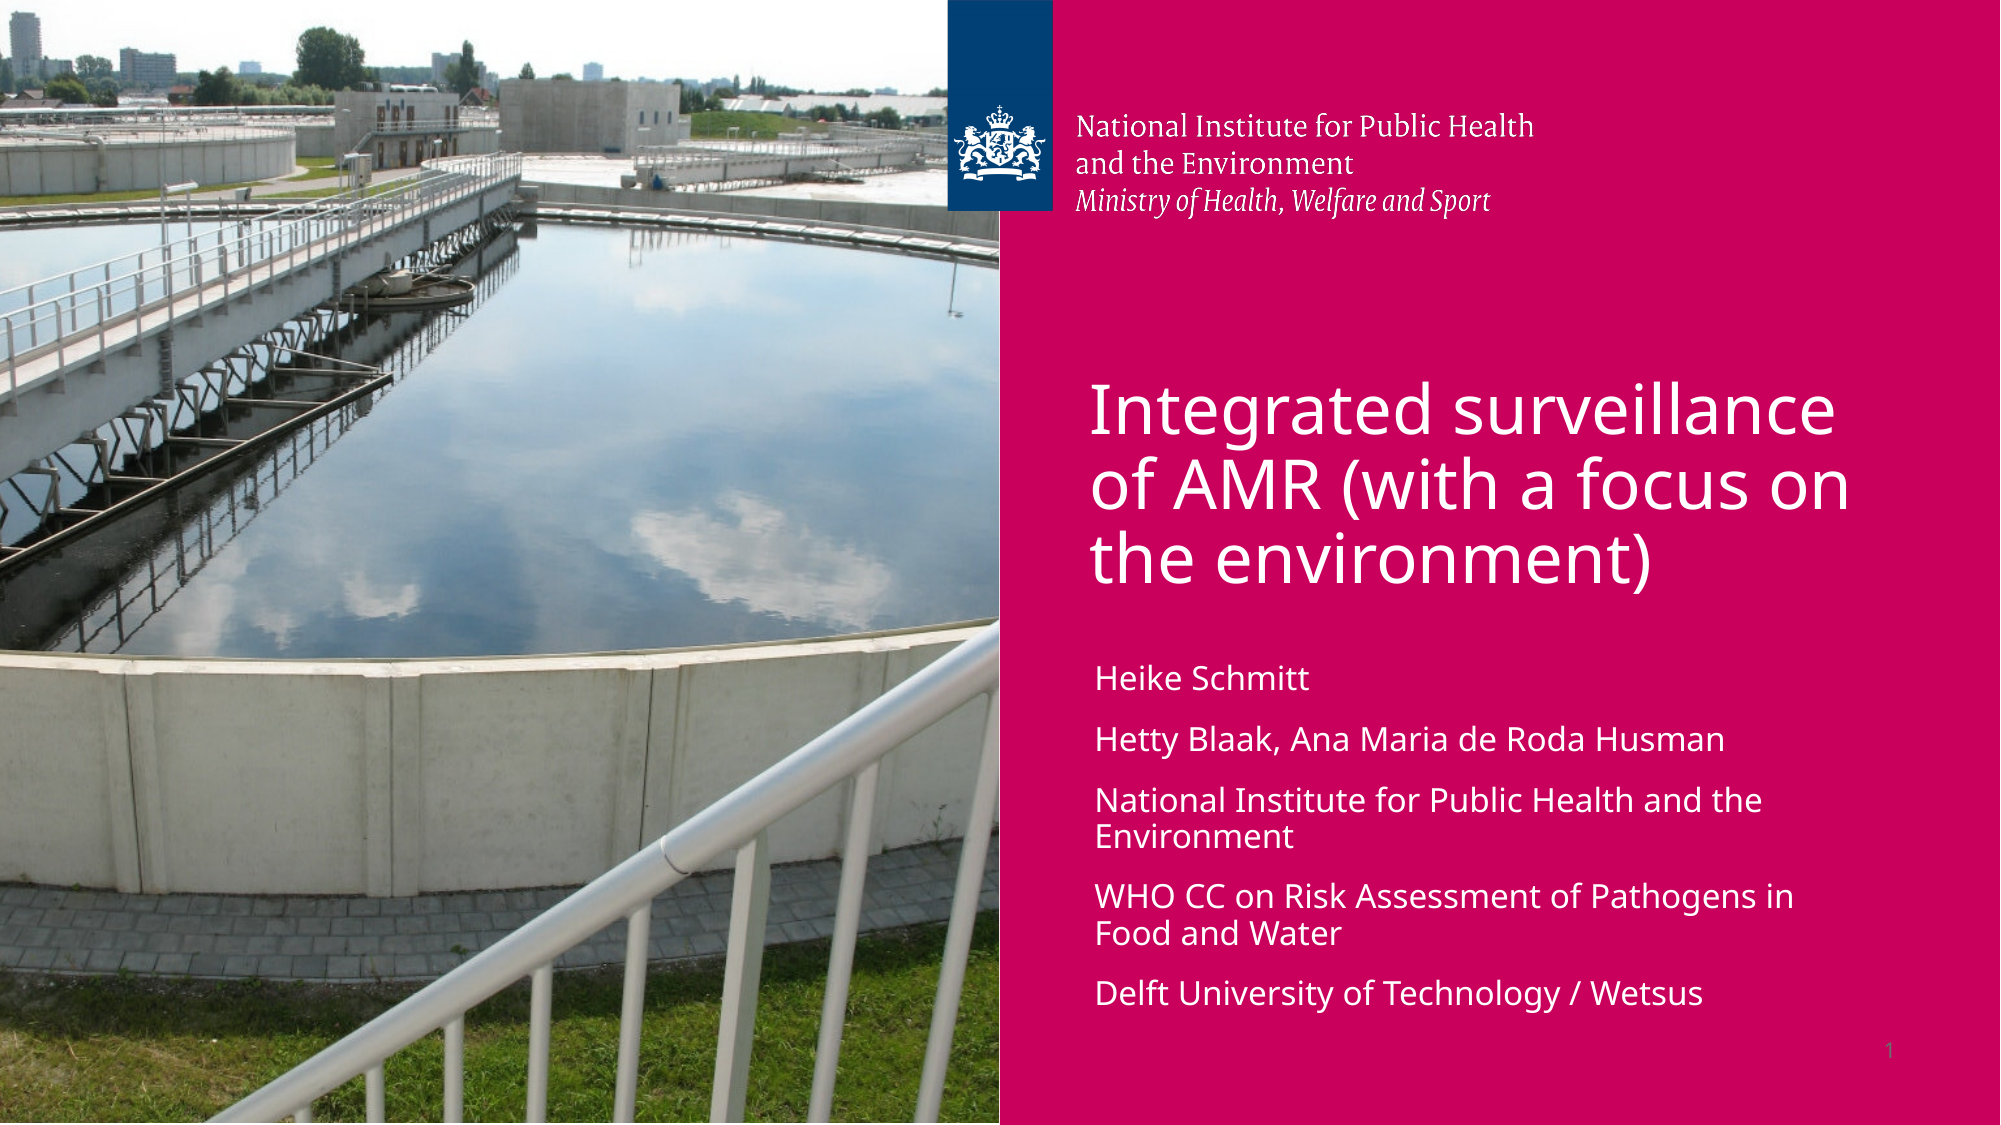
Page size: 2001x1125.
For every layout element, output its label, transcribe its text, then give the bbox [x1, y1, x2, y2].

list Heike Schmitt Hetty Blaak, Ana Maria de Roda Husman National Institute for Public Health and the Environment WHO CC on Risk Assessment of Pathogens in Food and Water Delft University of Technology / Wetsus [1074, 956, 1896, 1020]
slide_number 1 [1074, 1020, 1897, 1074]
picture [0, 0, 2001, 1125]
title Integrated surveillance of AMR (with a focus on the environment) [1074, 309, 1896, 614]
